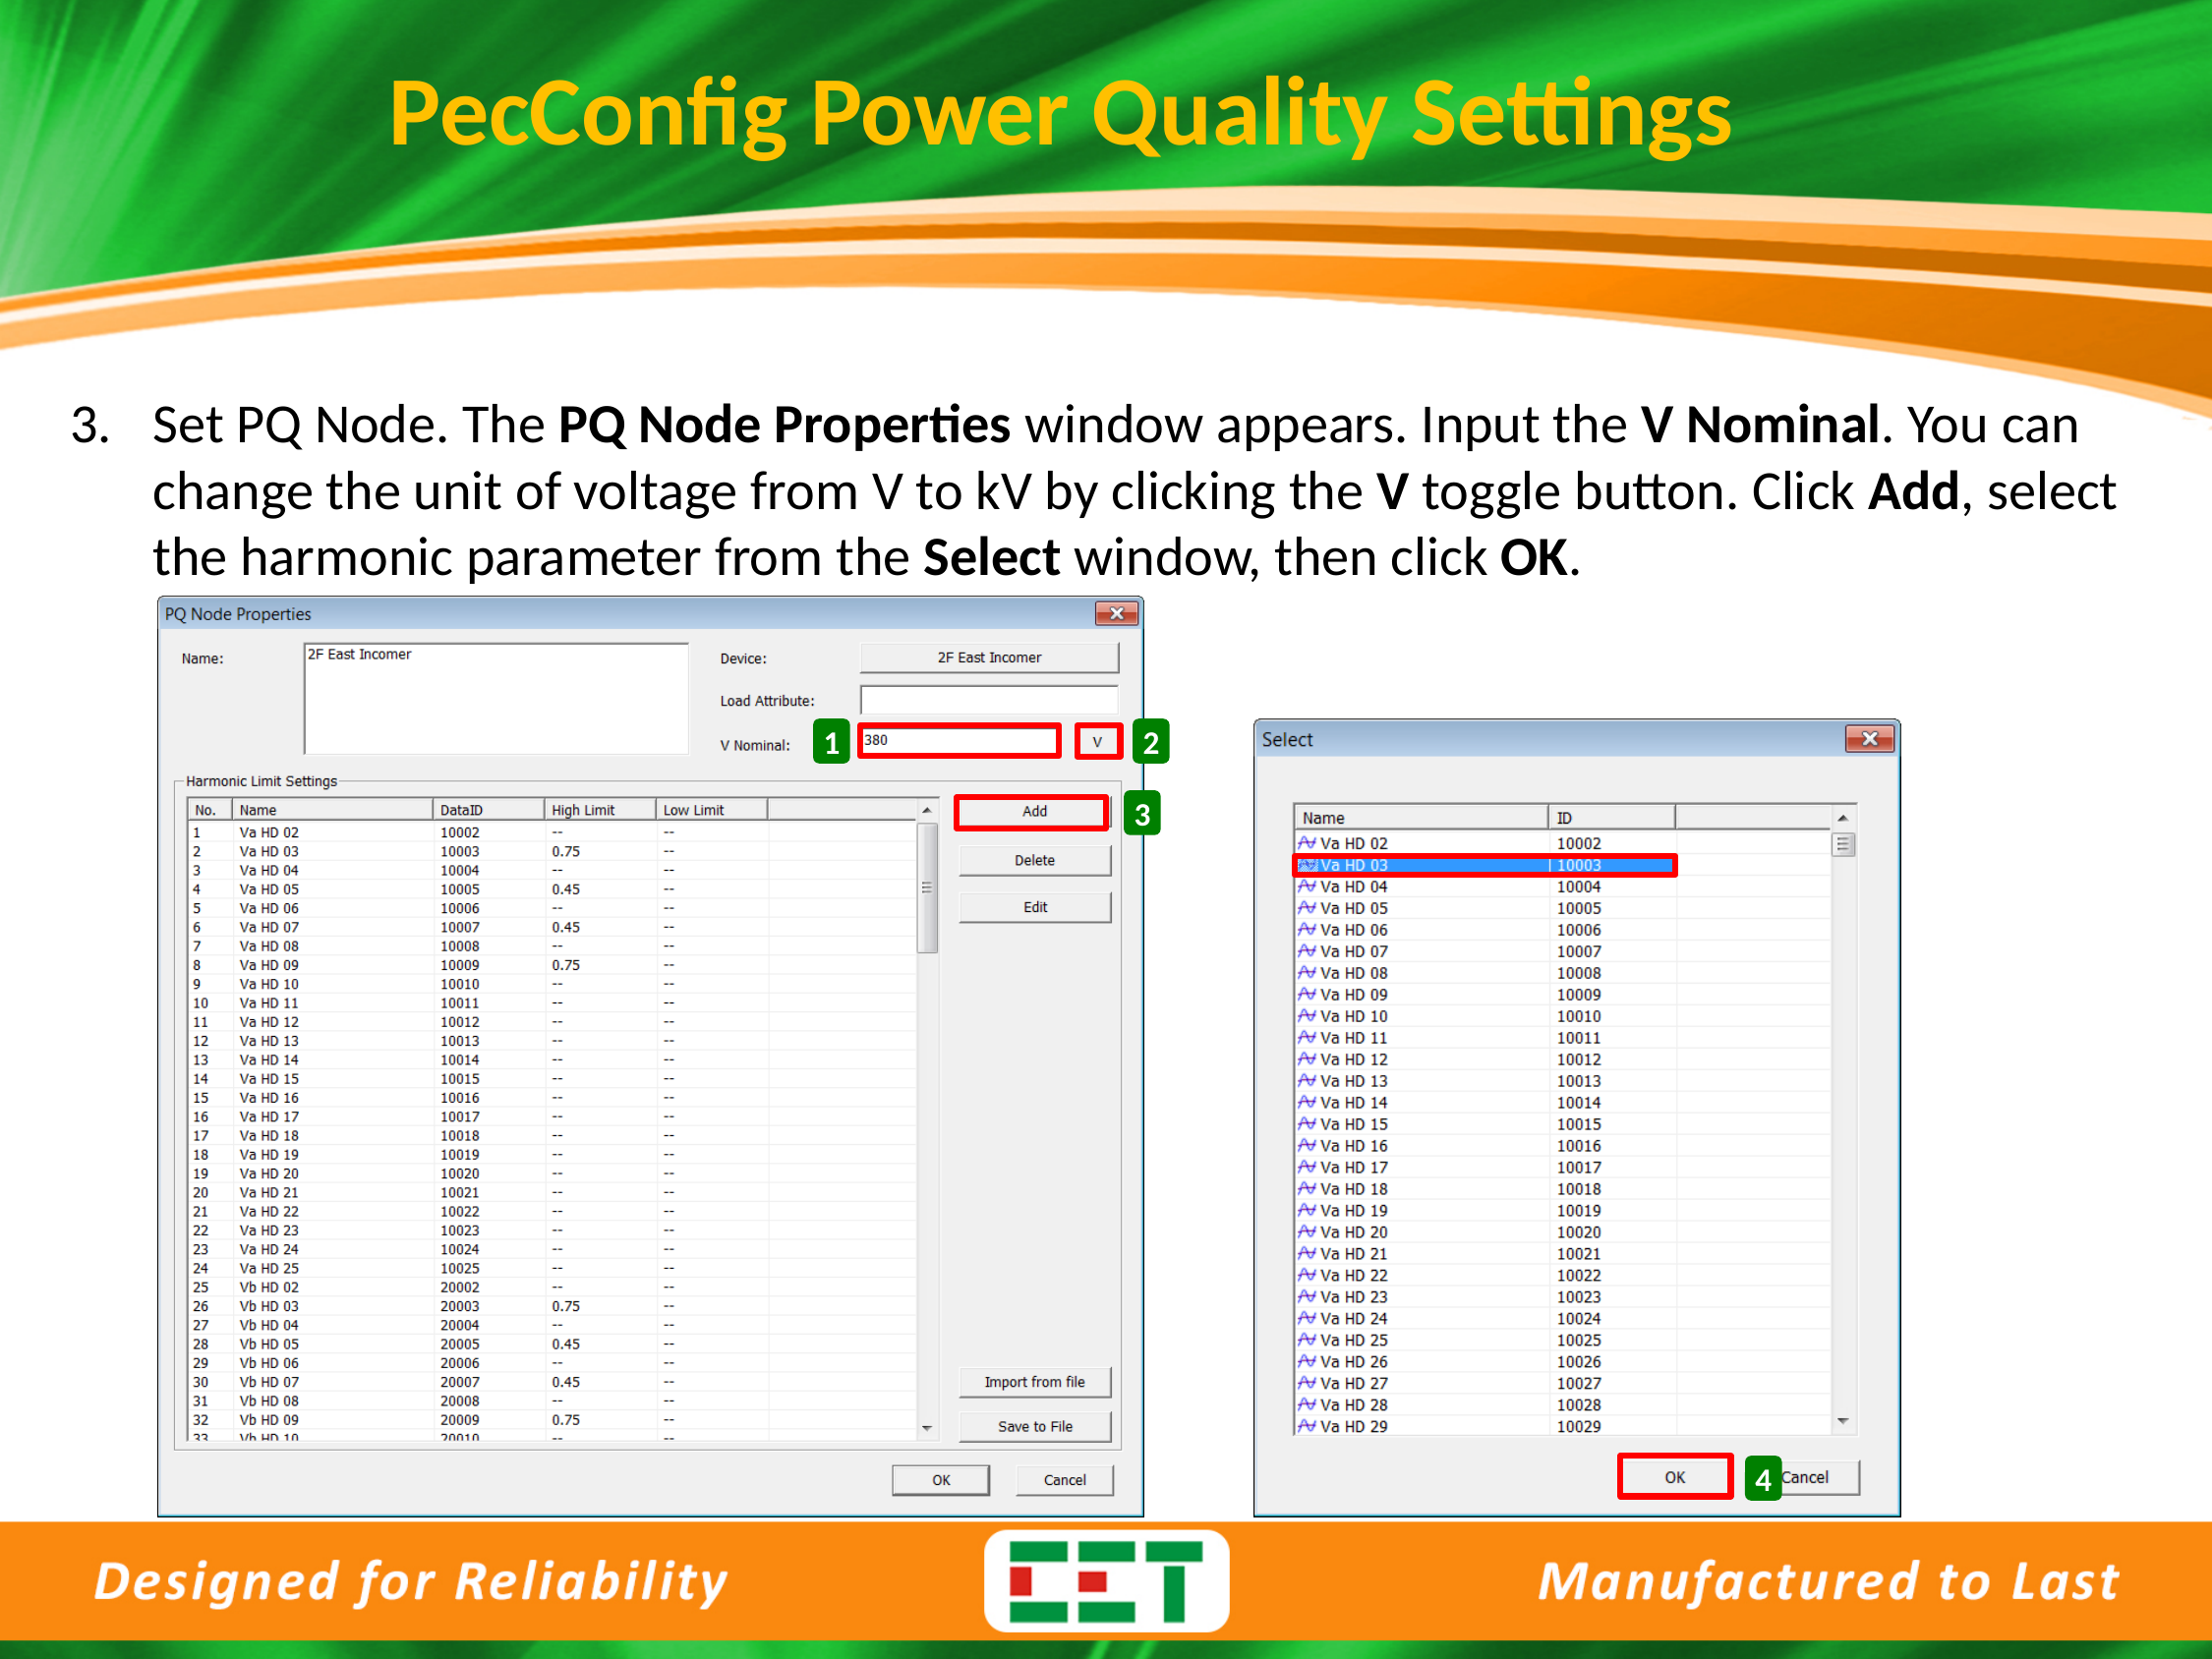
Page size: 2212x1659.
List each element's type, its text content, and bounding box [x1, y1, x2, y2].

text_box 2 [1148, 718, 1170, 764]
text_box 3 [1148, 790, 1161, 835]
picture [0, 0, 2212, 1659]
text_box PecConfig Power Quality Settings [55, 39, 2047, 240]
text_box Set PQ Node. The PQ Node Properties window appears. Input the V Nominal. You can change the unit of voltage from V to kV by clicking the V toggle button. Click Add, select the harmonic parameter from the Select window, then click OK. [55, 380, 2176, 595]
